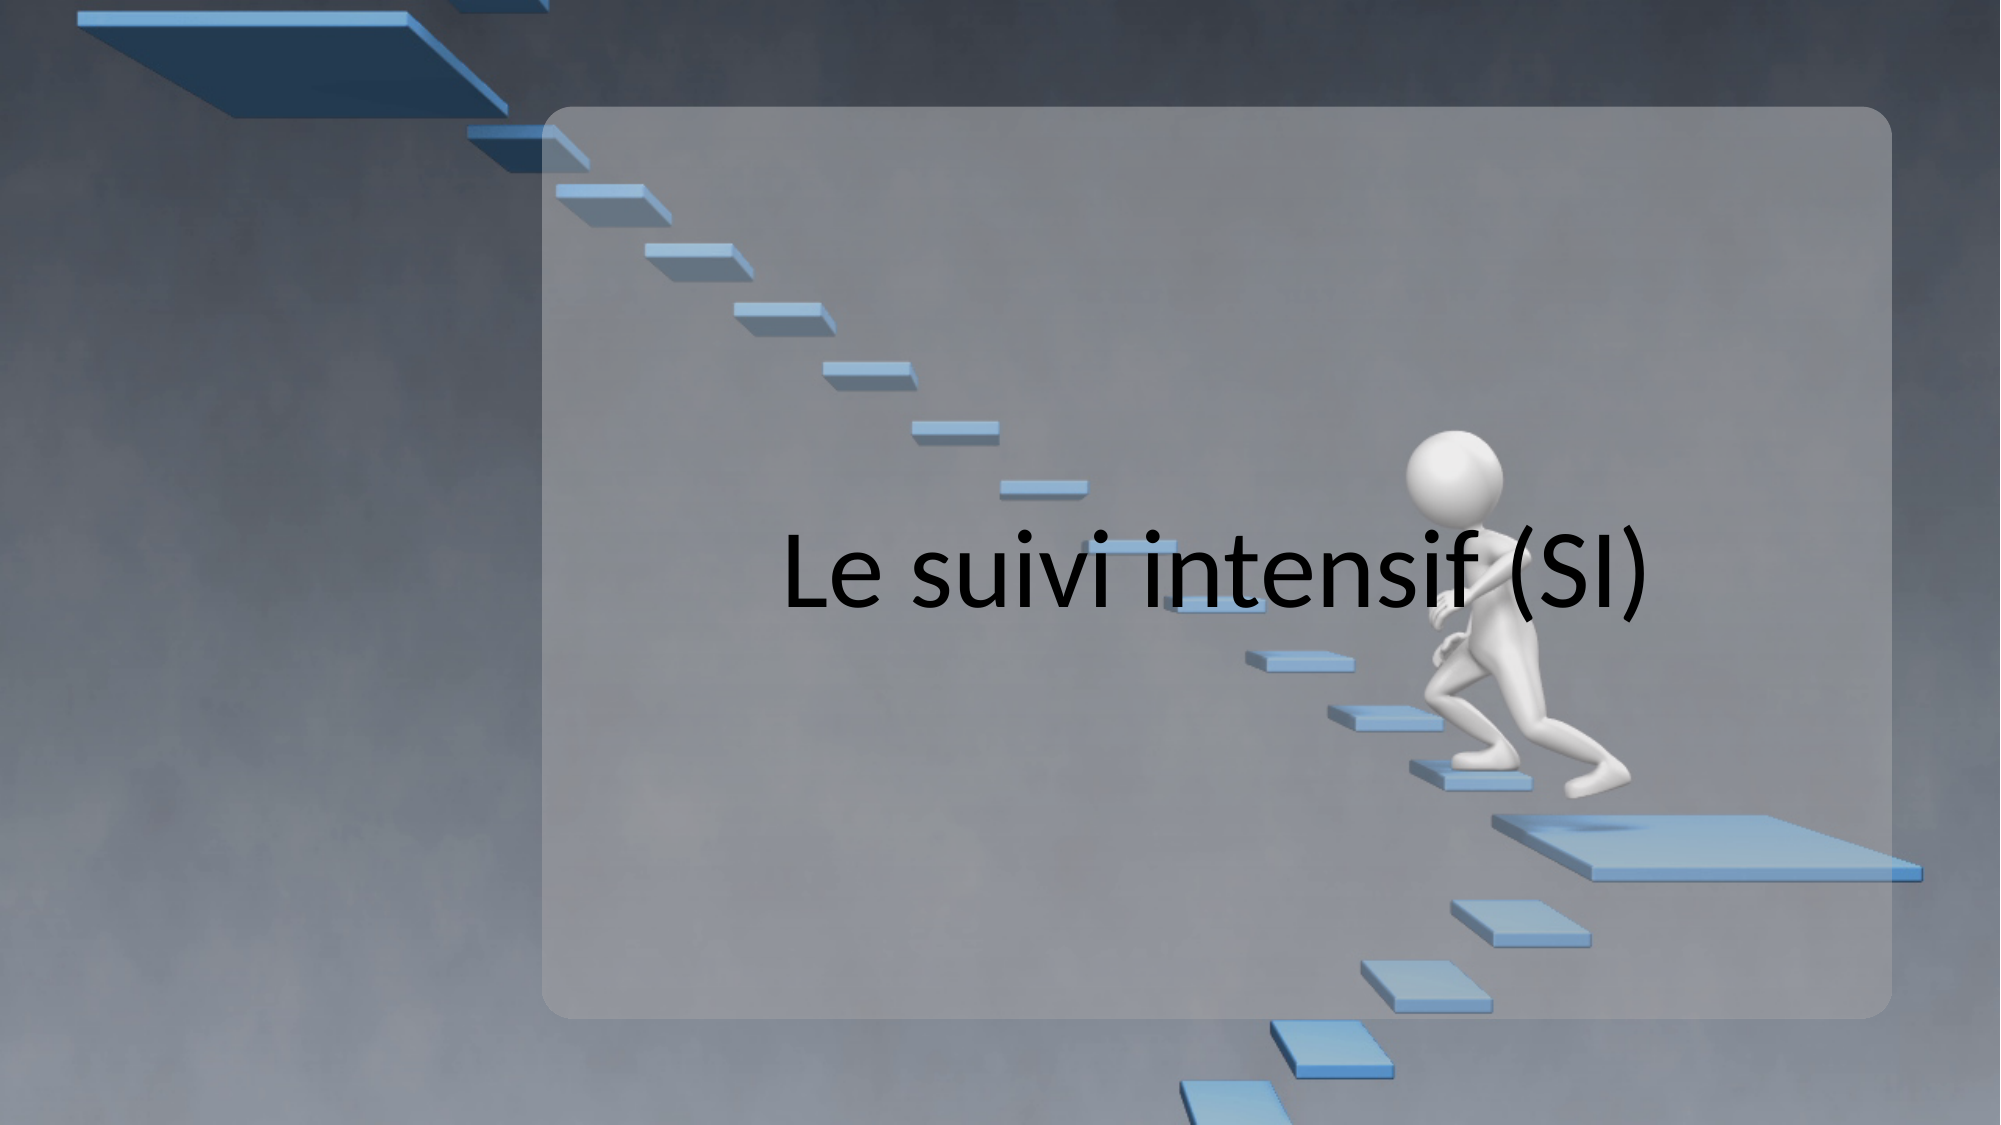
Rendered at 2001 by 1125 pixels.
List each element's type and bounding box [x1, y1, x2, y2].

text_box [542, 106, 1893, 1019]
text_box [0, 0, 2000, 1125]
